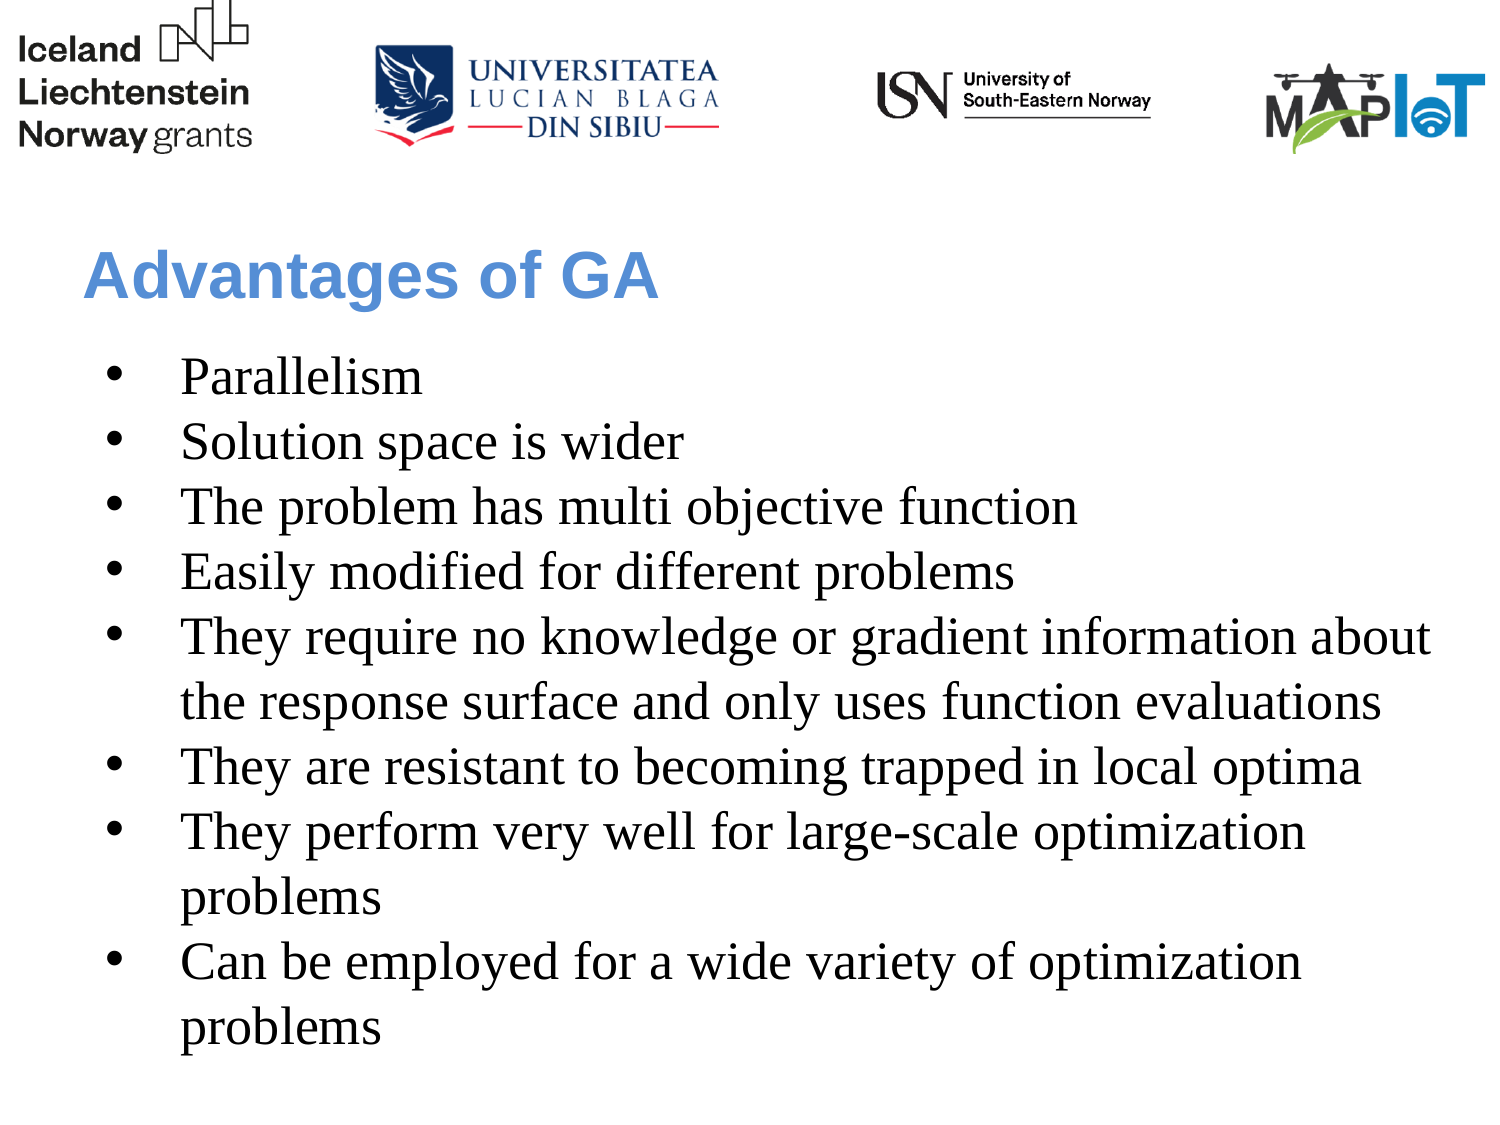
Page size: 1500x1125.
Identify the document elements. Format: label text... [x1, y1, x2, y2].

text_box Parallelism Solution space is wider The problem has multi objective function Easily modified for different problems They require no knowledge or gradient information about the response surface and only uses function evaluations They are resistant to becoming trapped in local optima They perform very well for large-scale optimization problems Can be employed for a wide variety of optimization problems [90, 333, 1500, 1063]
picture [0, 0, 1500, 154]
title Advantages of GA [82, 220, 1396, 334]
